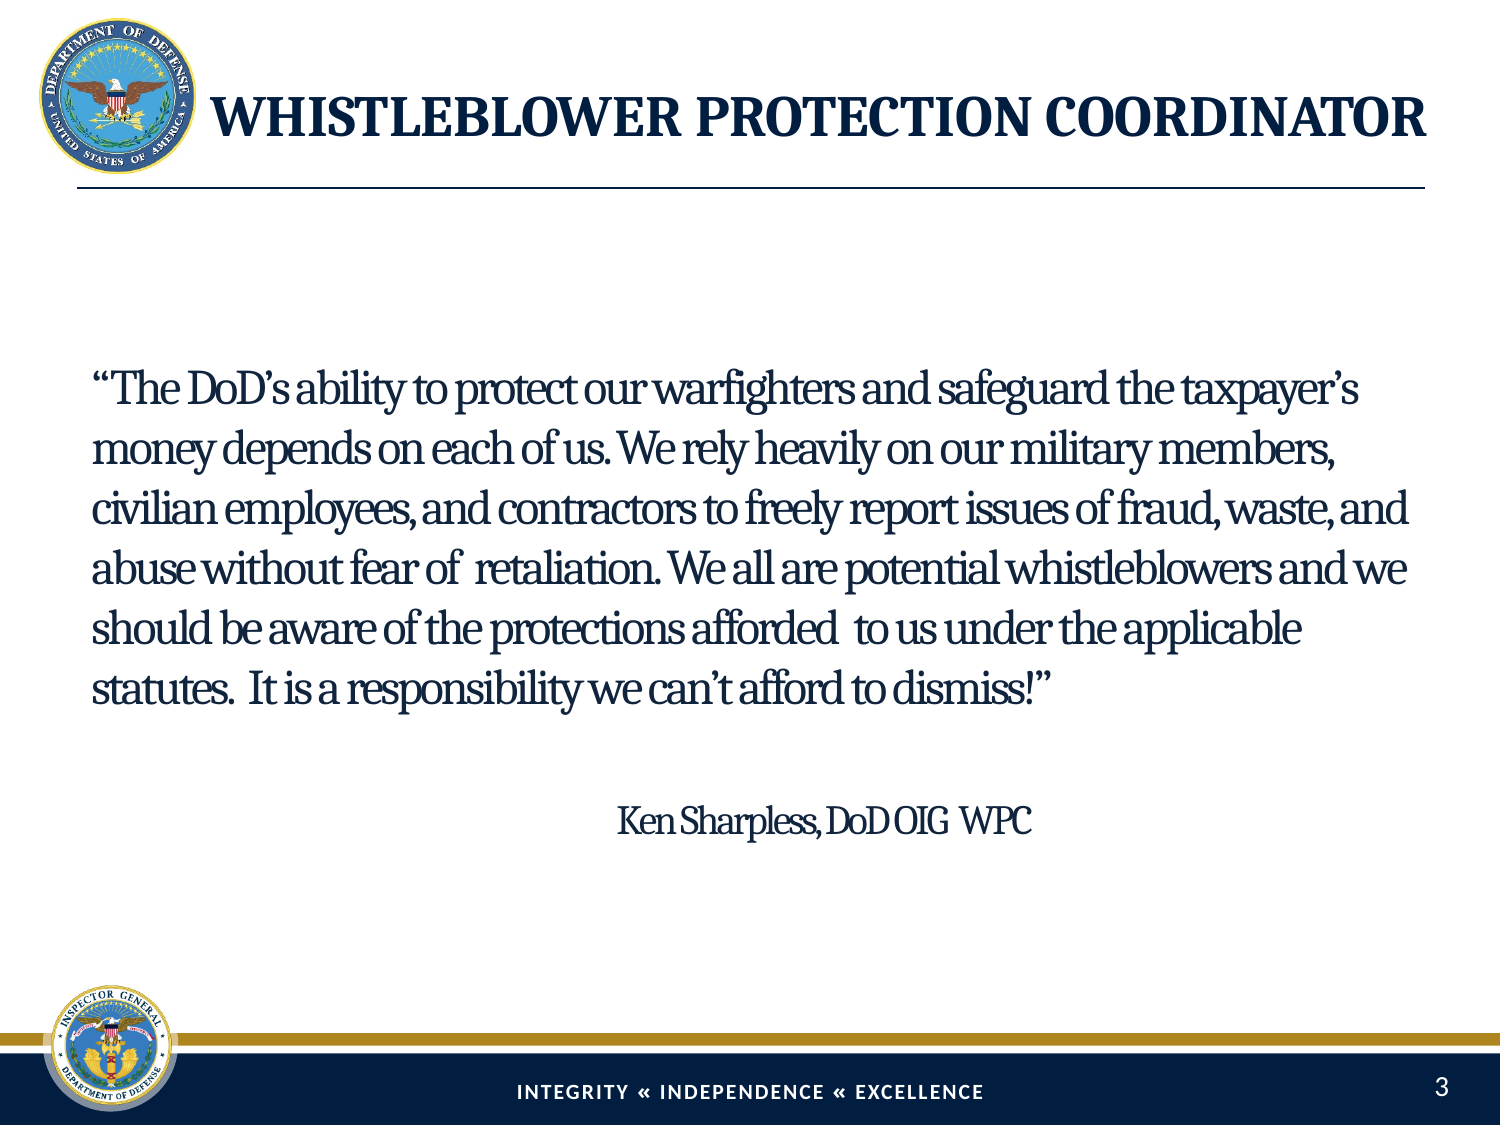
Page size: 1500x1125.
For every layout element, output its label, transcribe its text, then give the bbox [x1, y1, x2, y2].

picture [49, 983, 172, 1105]
list “The DoD’s ability to protect our warfighters and safeguard the taxpayer’s money depends on each of us. We rely heavily on our military members, civilian employees, and contractors to freely report issues of fraud, waste, and abuse without fear of retaliation. We all are potential whistleblowers and we should be aware of the protections afforded to us under the applicable statutes. It is a responsibility we can’t afford to dismiss!” Ken Sharpless, DoD OIG WPC [76, 207, 1460, 950]
picture [39, 18, 196, 174]
title Whistleblower Protection Coordinator [195, 19, 1500, 208]
